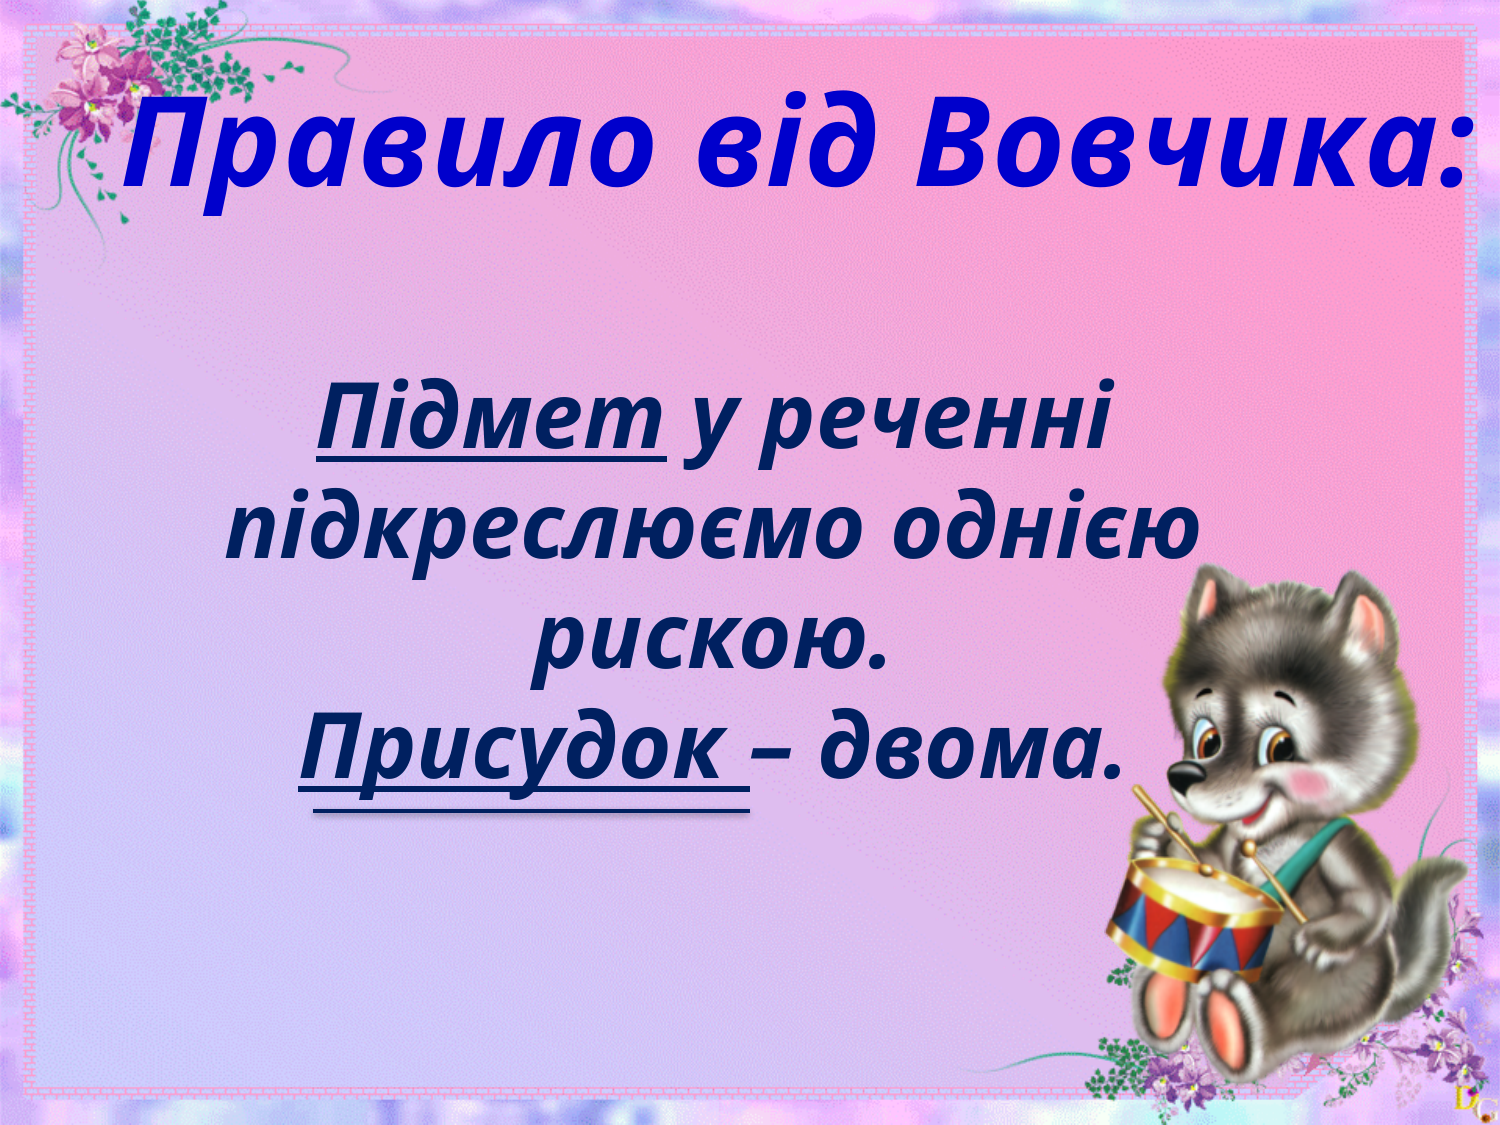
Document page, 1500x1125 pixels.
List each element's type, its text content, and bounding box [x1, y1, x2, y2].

text_box Підмет у реченні підкреслюємо однією рискою. Присудок – двома. [171, 349, 1258, 805]
picture [0, 0, 1500, 1125]
text_box Правило від Вовчика: [105, 54, 1493, 220]
